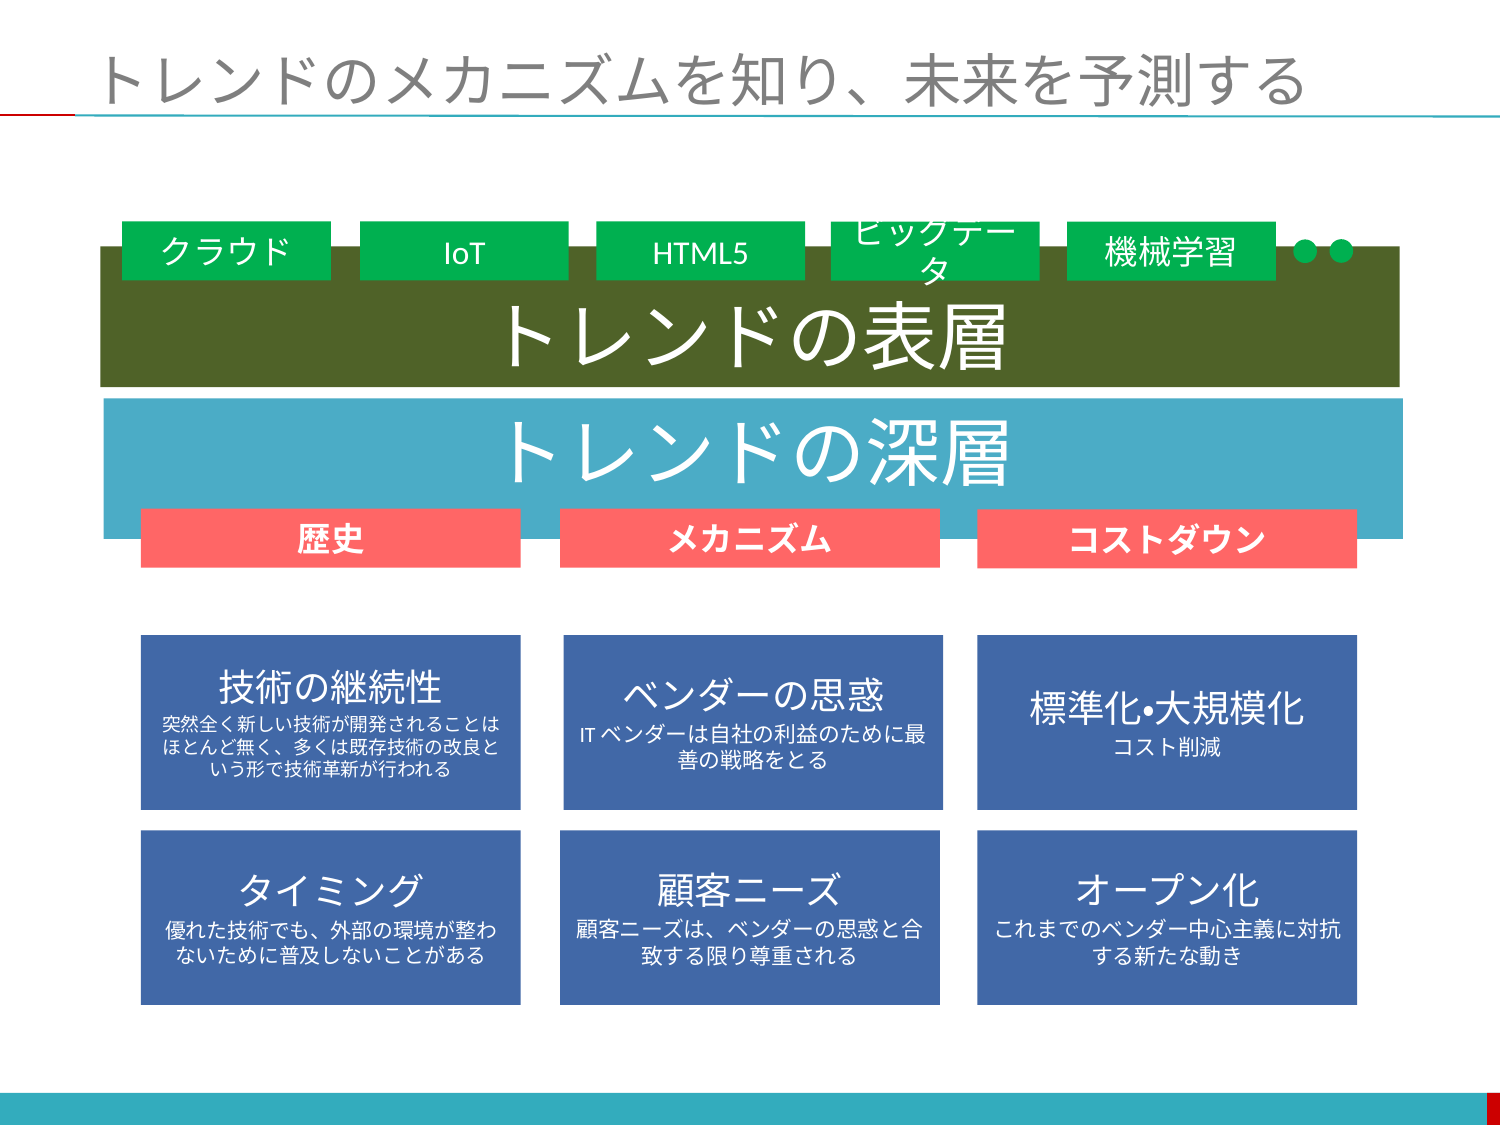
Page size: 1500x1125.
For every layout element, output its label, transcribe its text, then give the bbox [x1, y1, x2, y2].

text_box タイミング 優れた技術でも、外部の環境が整わないために普及しないことがある [140, 830, 521, 1005]
text_box ビッグデータ [830, 221, 1040, 281]
text_box HTML5 [596, 221, 806, 281]
text_box コストダウン [977, 509, 1358, 569]
text_box ベンダーの思惑 ITベンダーは自社の利益のために最善の戦略をとる [563, 635, 944, 810]
text_box メカニズム [560, 508, 940, 568]
text_box 標準化・大規模化 コスト削減 [977, 635, 1358, 810]
text_box IoT [360, 221, 569, 281]
text_box オープン化 これまでのベンダー中心主義に対抗する新たな動き [977, 830, 1358, 1005]
text_box 歴史 [140, 508, 521, 568]
text_box 機械学習 [1067, 221, 1276, 281]
text_box トレンドの深層 [103, 398, 1403, 539]
text_box 技術の継続性 突然全く新しい技術が開発されることはほとんど無く、多くは既存技術の改良という形で技術革新が行われる [140, 635, 521, 810]
title トレンドのメカニズムを知り、未来を予測する [75, 45, 1500, 114]
text_box [1293, 239, 1317, 264]
text_box [1329, 239, 1354, 263]
text_box 顧客ニーズ 顧客ニーズは、ベンダーの思惑と合致する限り尊重される [560, 830, 940, 1005]
text_box トレンドの表層 [100, 246, 1400, 388]
text_box クラウド [122, 221, 331, 281]
